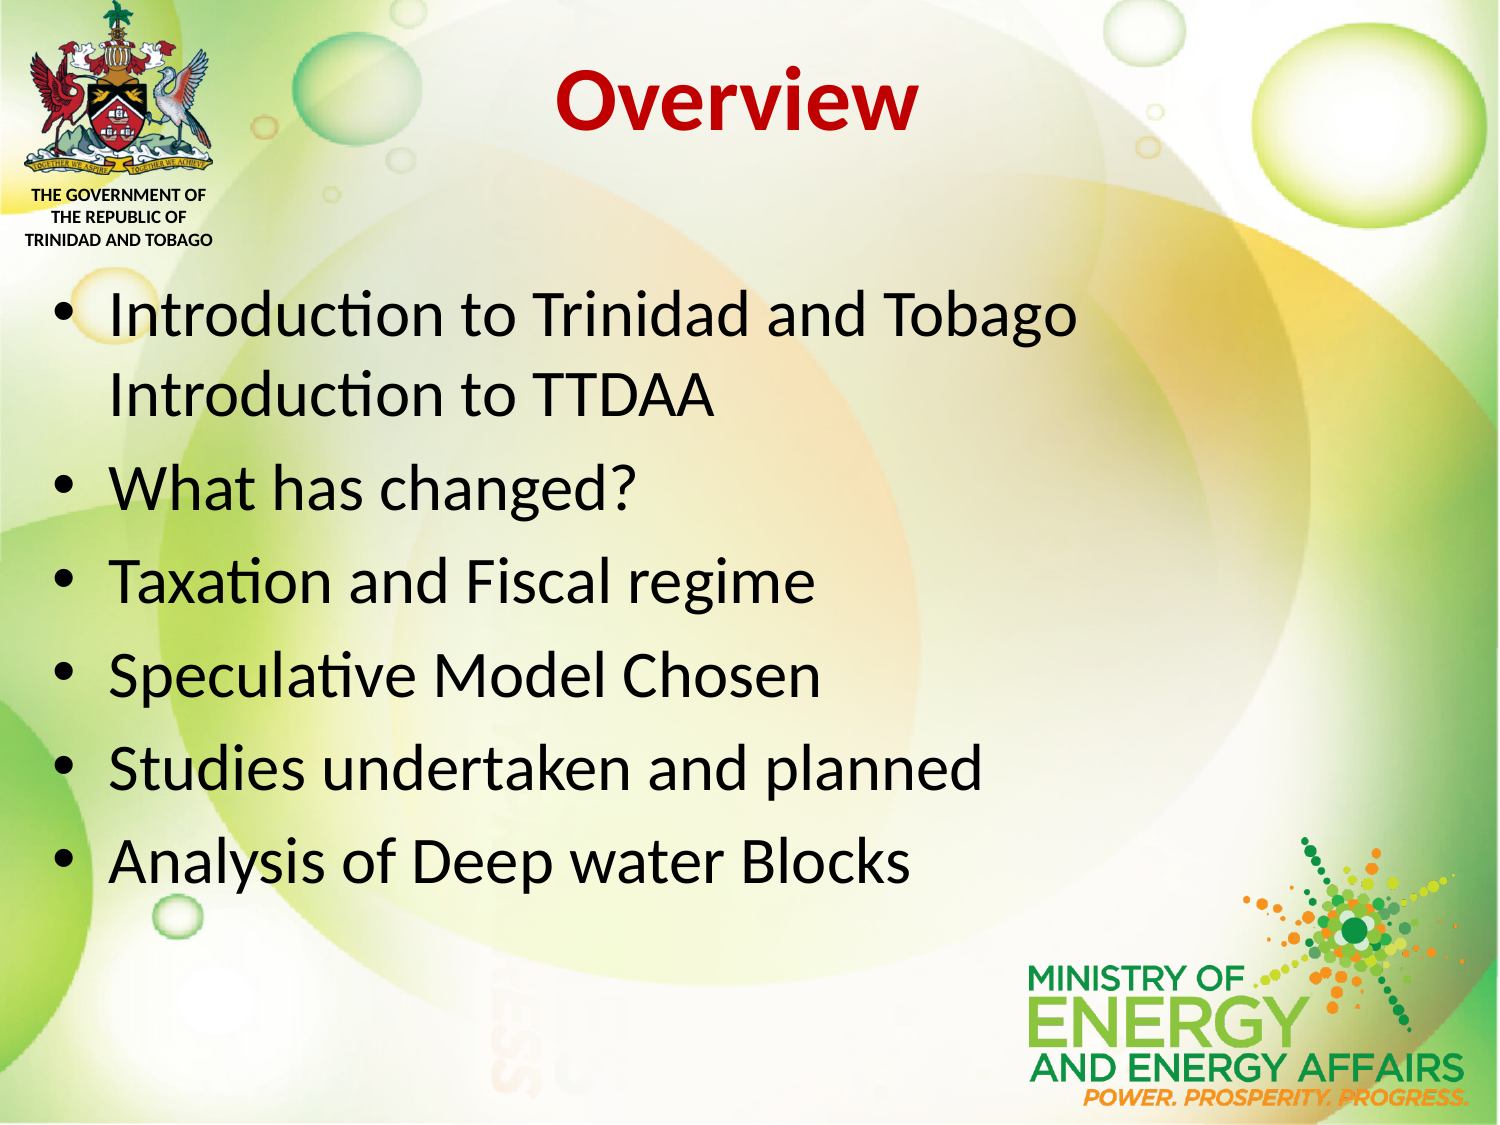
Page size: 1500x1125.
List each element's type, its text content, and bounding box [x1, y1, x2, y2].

title Overview [62, 0, 1413, 225]
list Introduction to Trinidad and Tobago Introduction to TTDAA What has changed? Taxation and Fiscal regime Speculative Model Chosen Studies undertaken and planned Analysis of Deep water Blocks [37, 262, 1475, 1100]
picture [0, 0, 1500, 1125]
